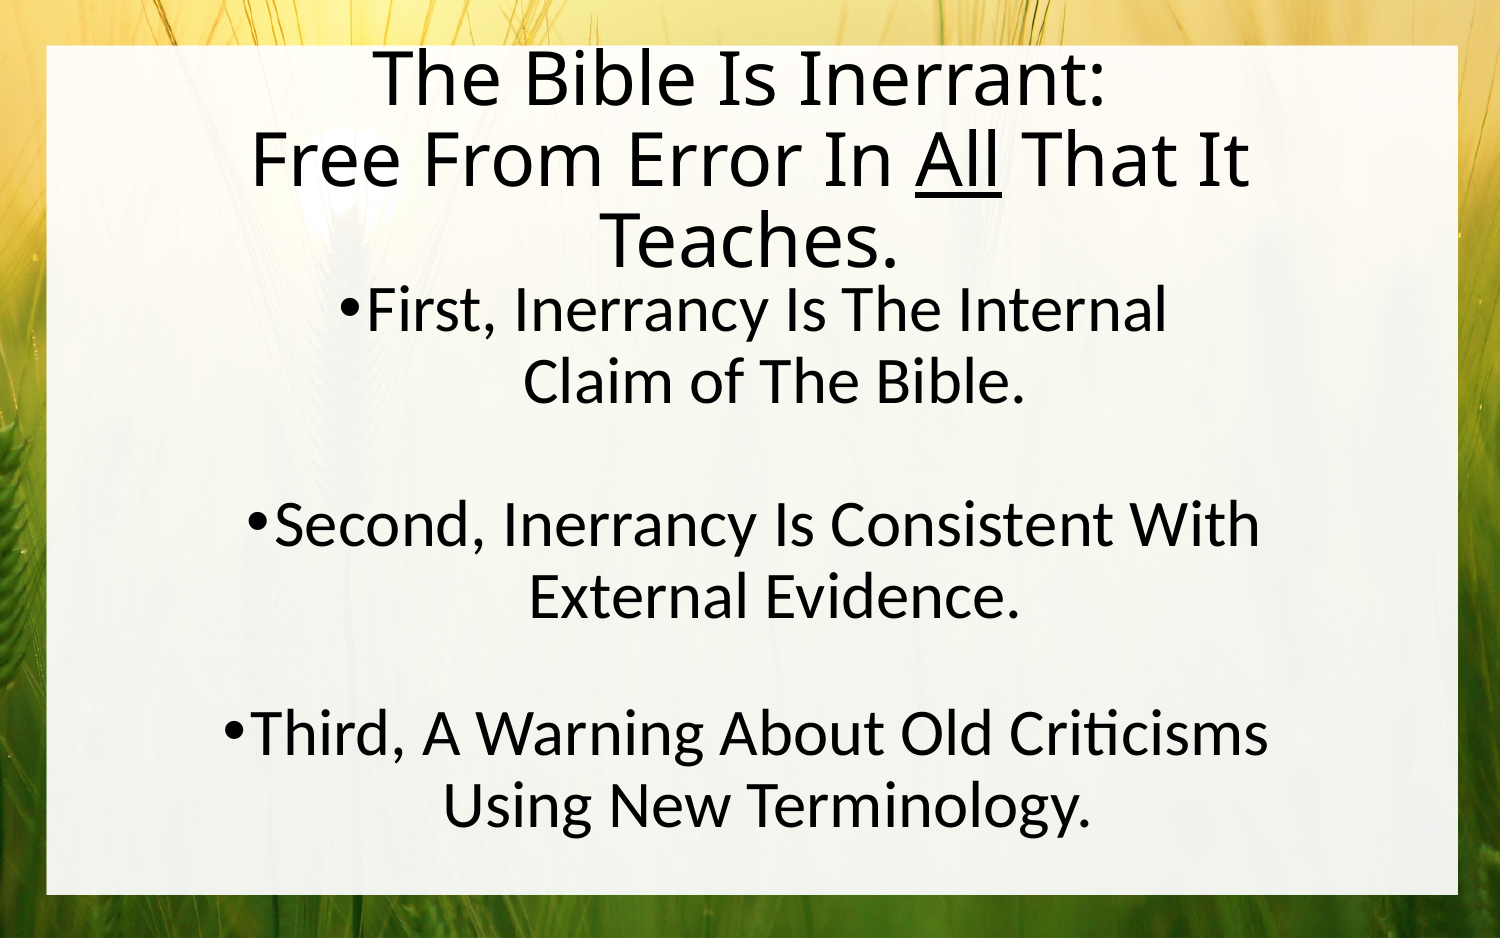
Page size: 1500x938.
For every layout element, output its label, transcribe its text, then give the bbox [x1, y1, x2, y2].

picture [0, 0, 1500, 938]
list First, Inerrancy Is The Internal Claim of The Bible. Second, Inerrancy Is Consistent With External Evidence. Third, A Warning About Old Criticisms Using New Terminology. [66, 266, 1442, 809]
title The Bible Is Inerrant: Free From Error In All That It Teaches. [103, 49, 1397, 266]
